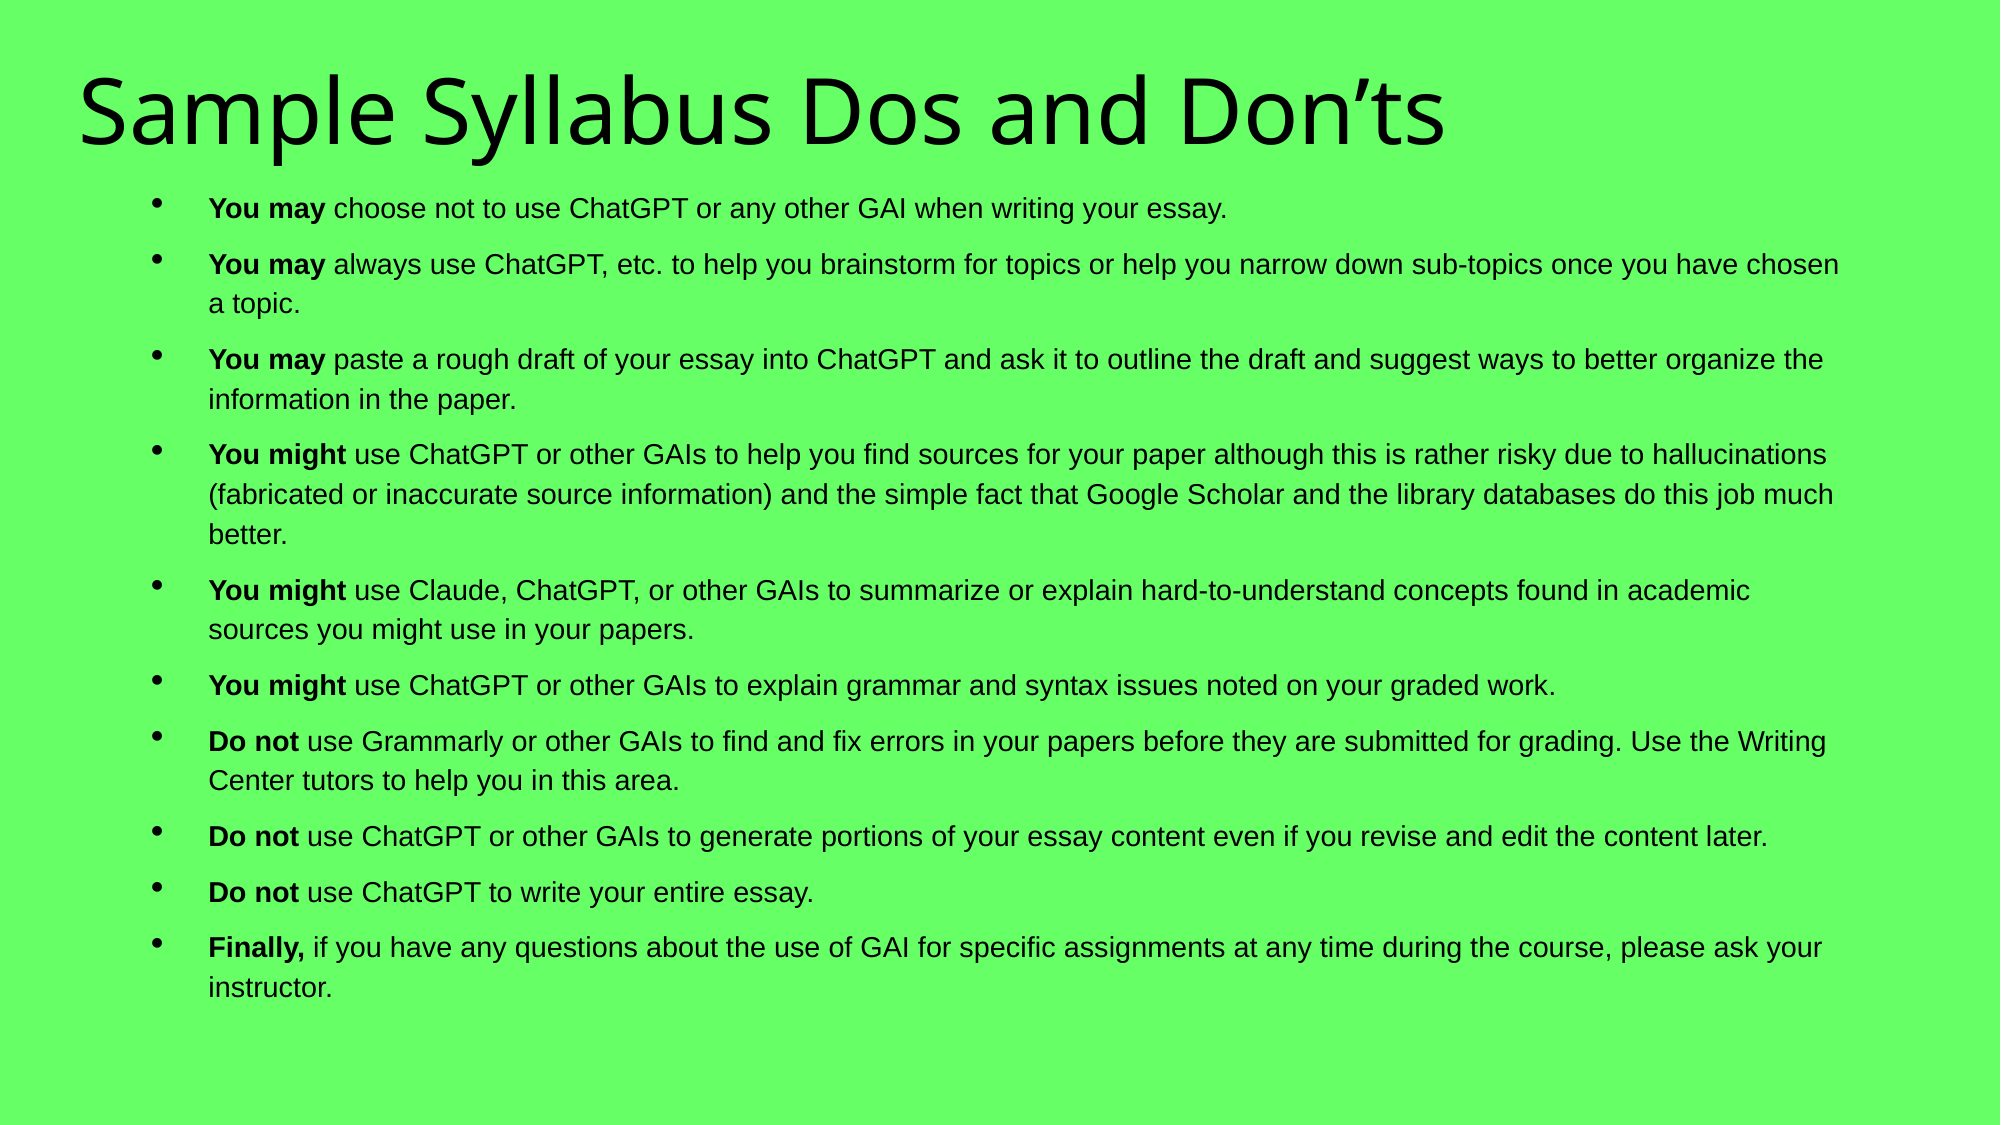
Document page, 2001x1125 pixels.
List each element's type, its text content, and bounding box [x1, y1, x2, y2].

list You may choose not to use ChatGPT or any other GAI when writing your essay. You may always use ChatGPT, etc. to help you brainstorm for topics or help you narrow down sub-topics once you have chosen a topic. You may paste a rough draft of your essay into ChatGPT and ask it to outline the draft and suggest ways to better organize the information in the paper. You might use ChatGPT or other GAIs to help you find sources for your paper although this is rather risky due to hallucinations (fabricated or inaccurate source information) and the simple fact that Google Scholar and the library databases do this job much better. You might use Claude, ChatGPT, or other GAIs to summarize or explain hard-to-understand concepts found in academic sources you might use in your papers. You might use ChatGPT or other GAIs to explain grammar and syntax issues noted on your graded work. Do not use Grammarly or other GAIs to find and fix errors in your papers before they are submitted for grading. Use the Writing Center tutors to help you in this area. Do not use ChatGPT or other GAIs to generate portions of your essay content even if you revise and edit the content later. Do not use ChatGPT to write your entire essay. Finally, if you have any questions about the use of GAI for specific assignments at any time during the course, please ask your instructor. [137, 177, 1863, 1014]
title Sample Syllabus Dos and Don’ts [63, 52, 1789, 177]
